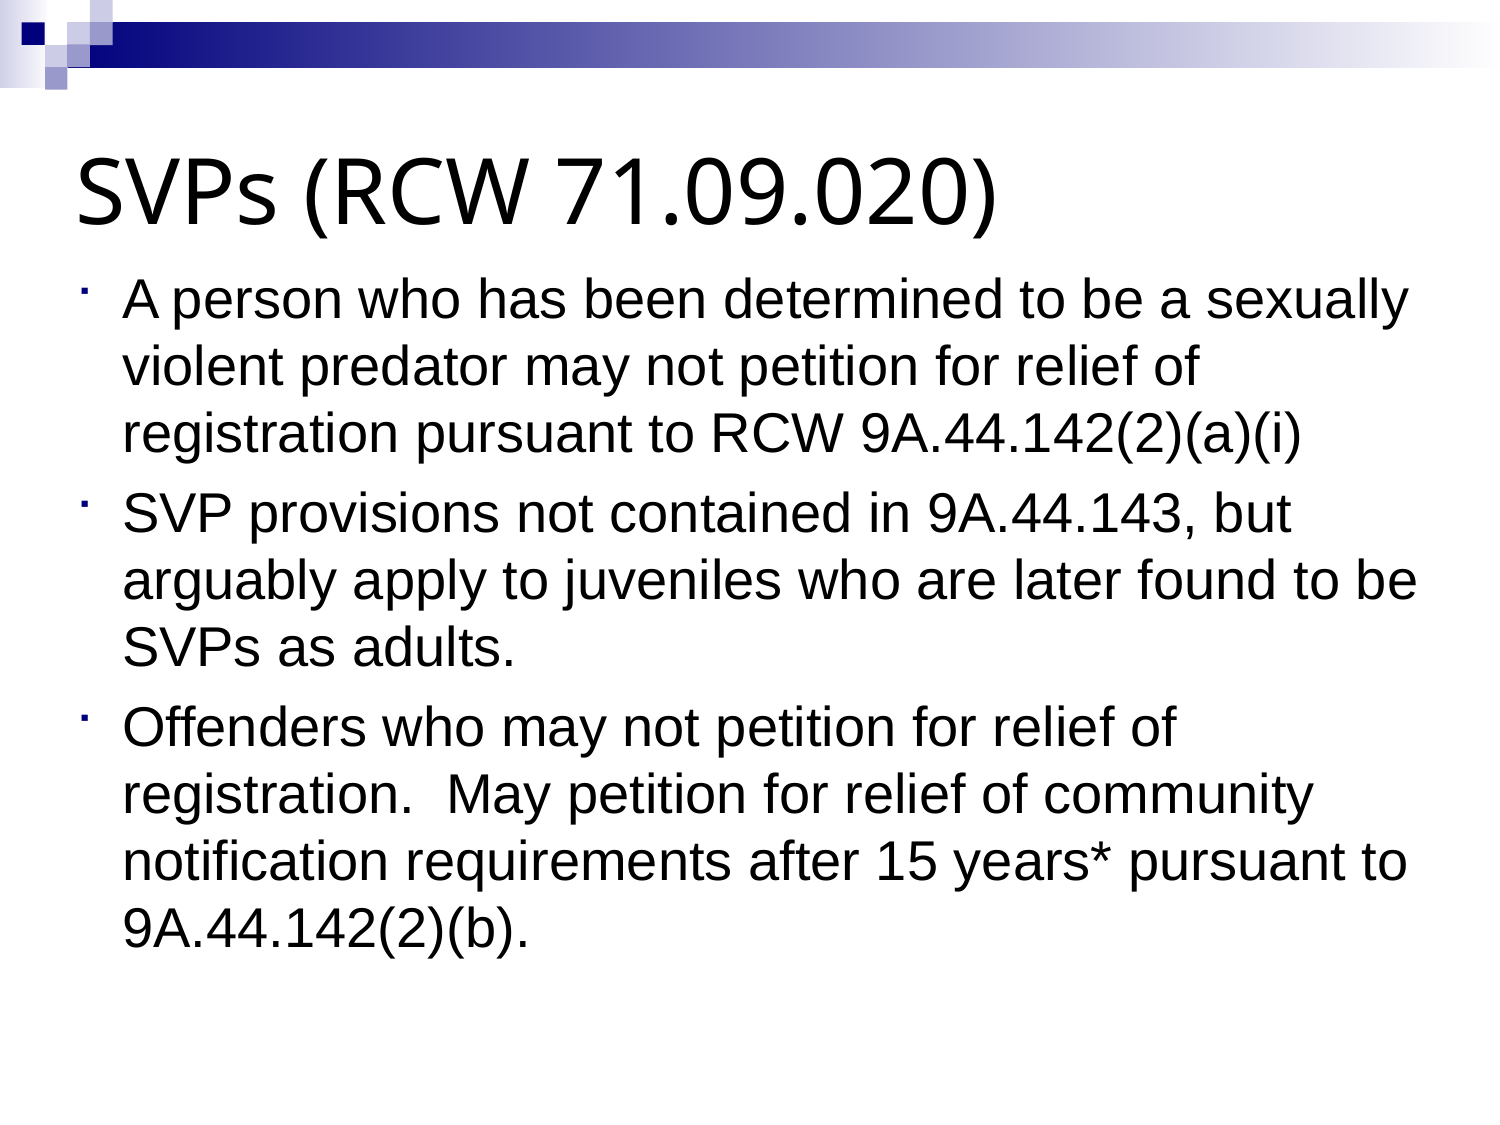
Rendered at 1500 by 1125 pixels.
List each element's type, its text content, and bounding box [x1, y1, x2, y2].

title SVPs (RCW 71.09.020) [74, 74, 1426, 261]
list A person who has been determined to be a sexually violent predator may not petition for relief of registration pursuant to RCW 9A.44.142(2)(a)(i) SVP provisions not contained in 9A.44.143, but arguably apply to juveniles who are later found to be SVPs as adults. Offenders who may not petition for relief of registration. May petition for relief of community notification requirements after 15 years* pursuant to 9A.44.142(2)(b). [74, 261, 1426, 963]
